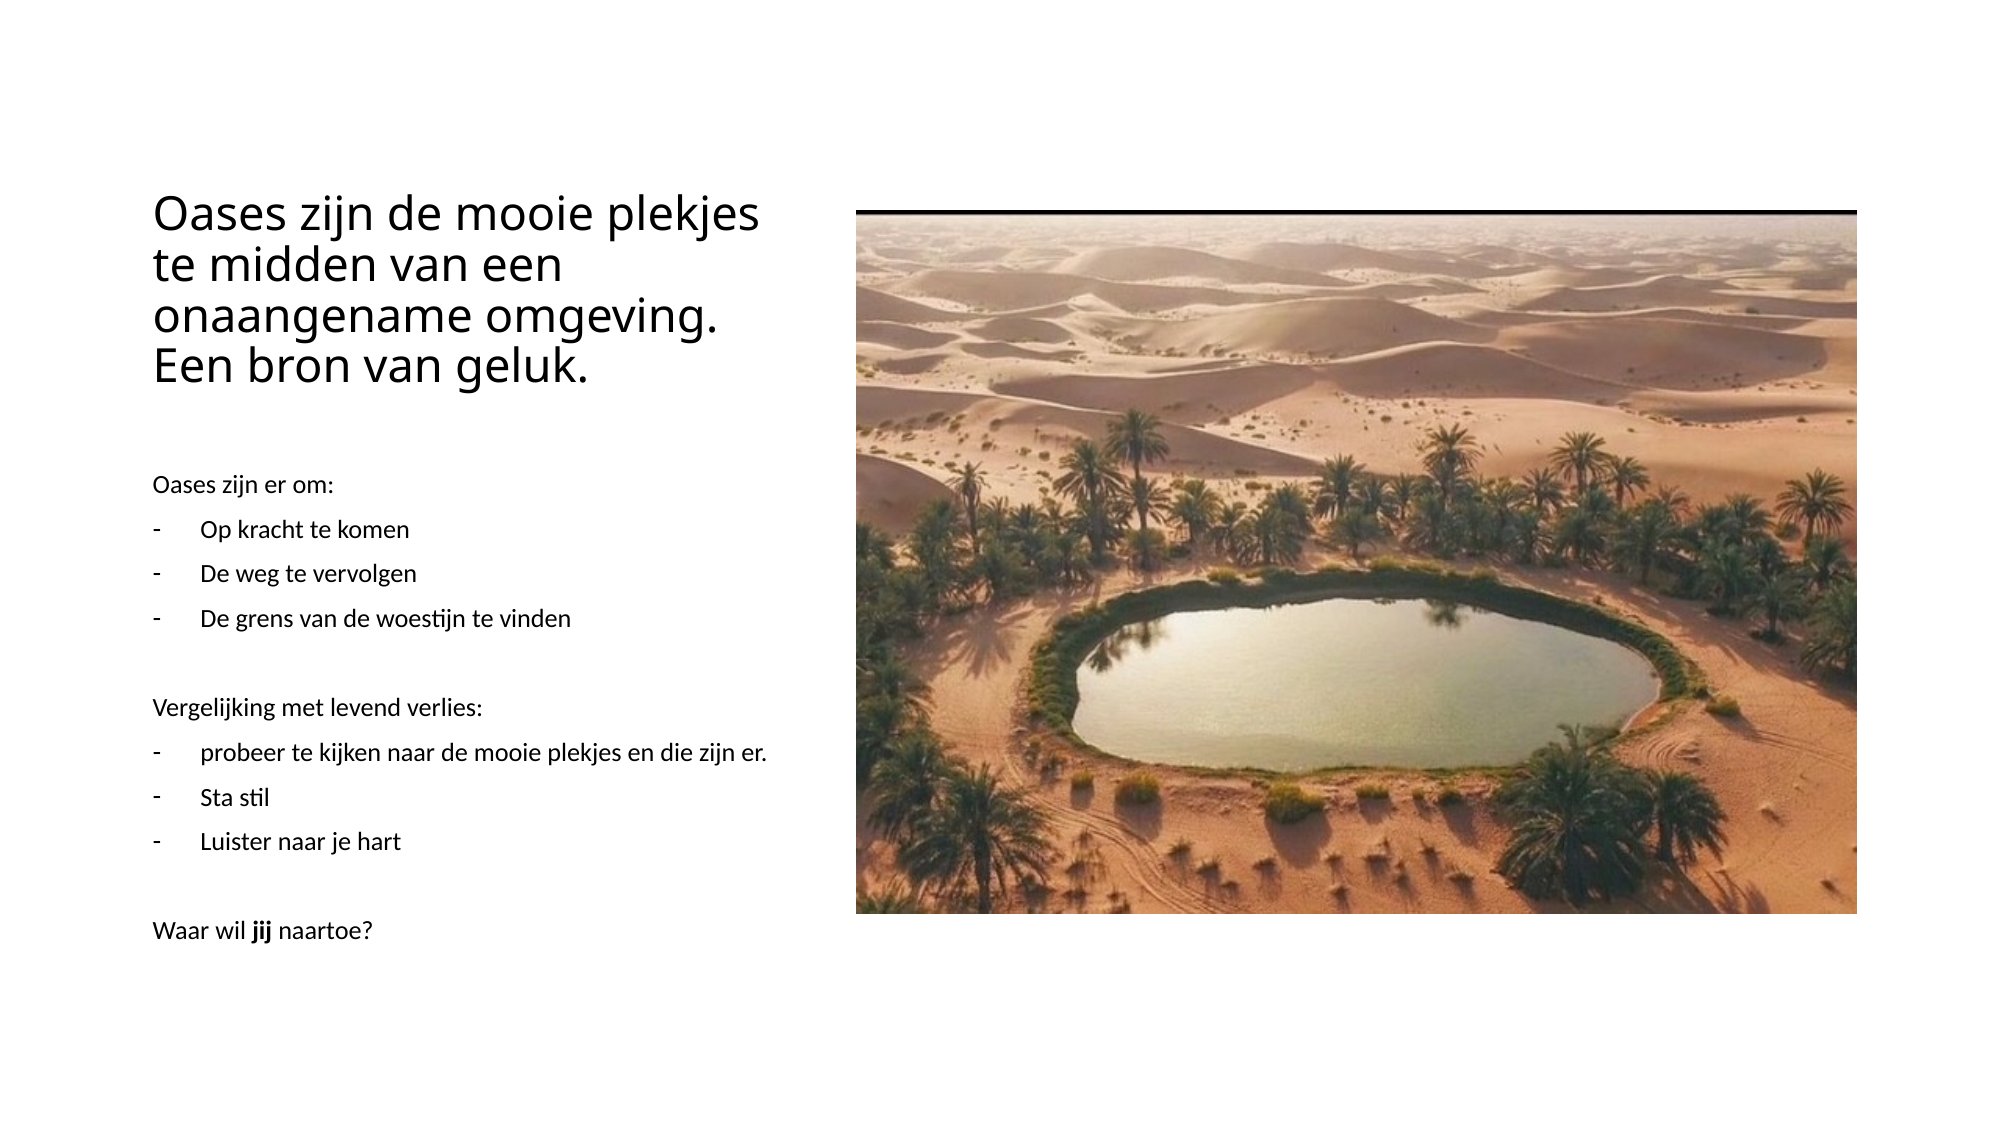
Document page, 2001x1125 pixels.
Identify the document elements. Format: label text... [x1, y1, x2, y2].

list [856, 210, 1857, 914]
title Oases zijn de mooie plekjes te midden van een onaangename omgeving. Een bron van geluk. [137, 75, 783, 401]
list Oases zijn er om: Op kracht te komen De weg te vervolgen De grens van de woestijn te vinden Vergelijking met levend verlies: probeer te kijken naar de mooie plekjes en die zijn er. Sta stil Luister naar je hart Waar wil jij naartoe? [137, 415, 783, 963]
